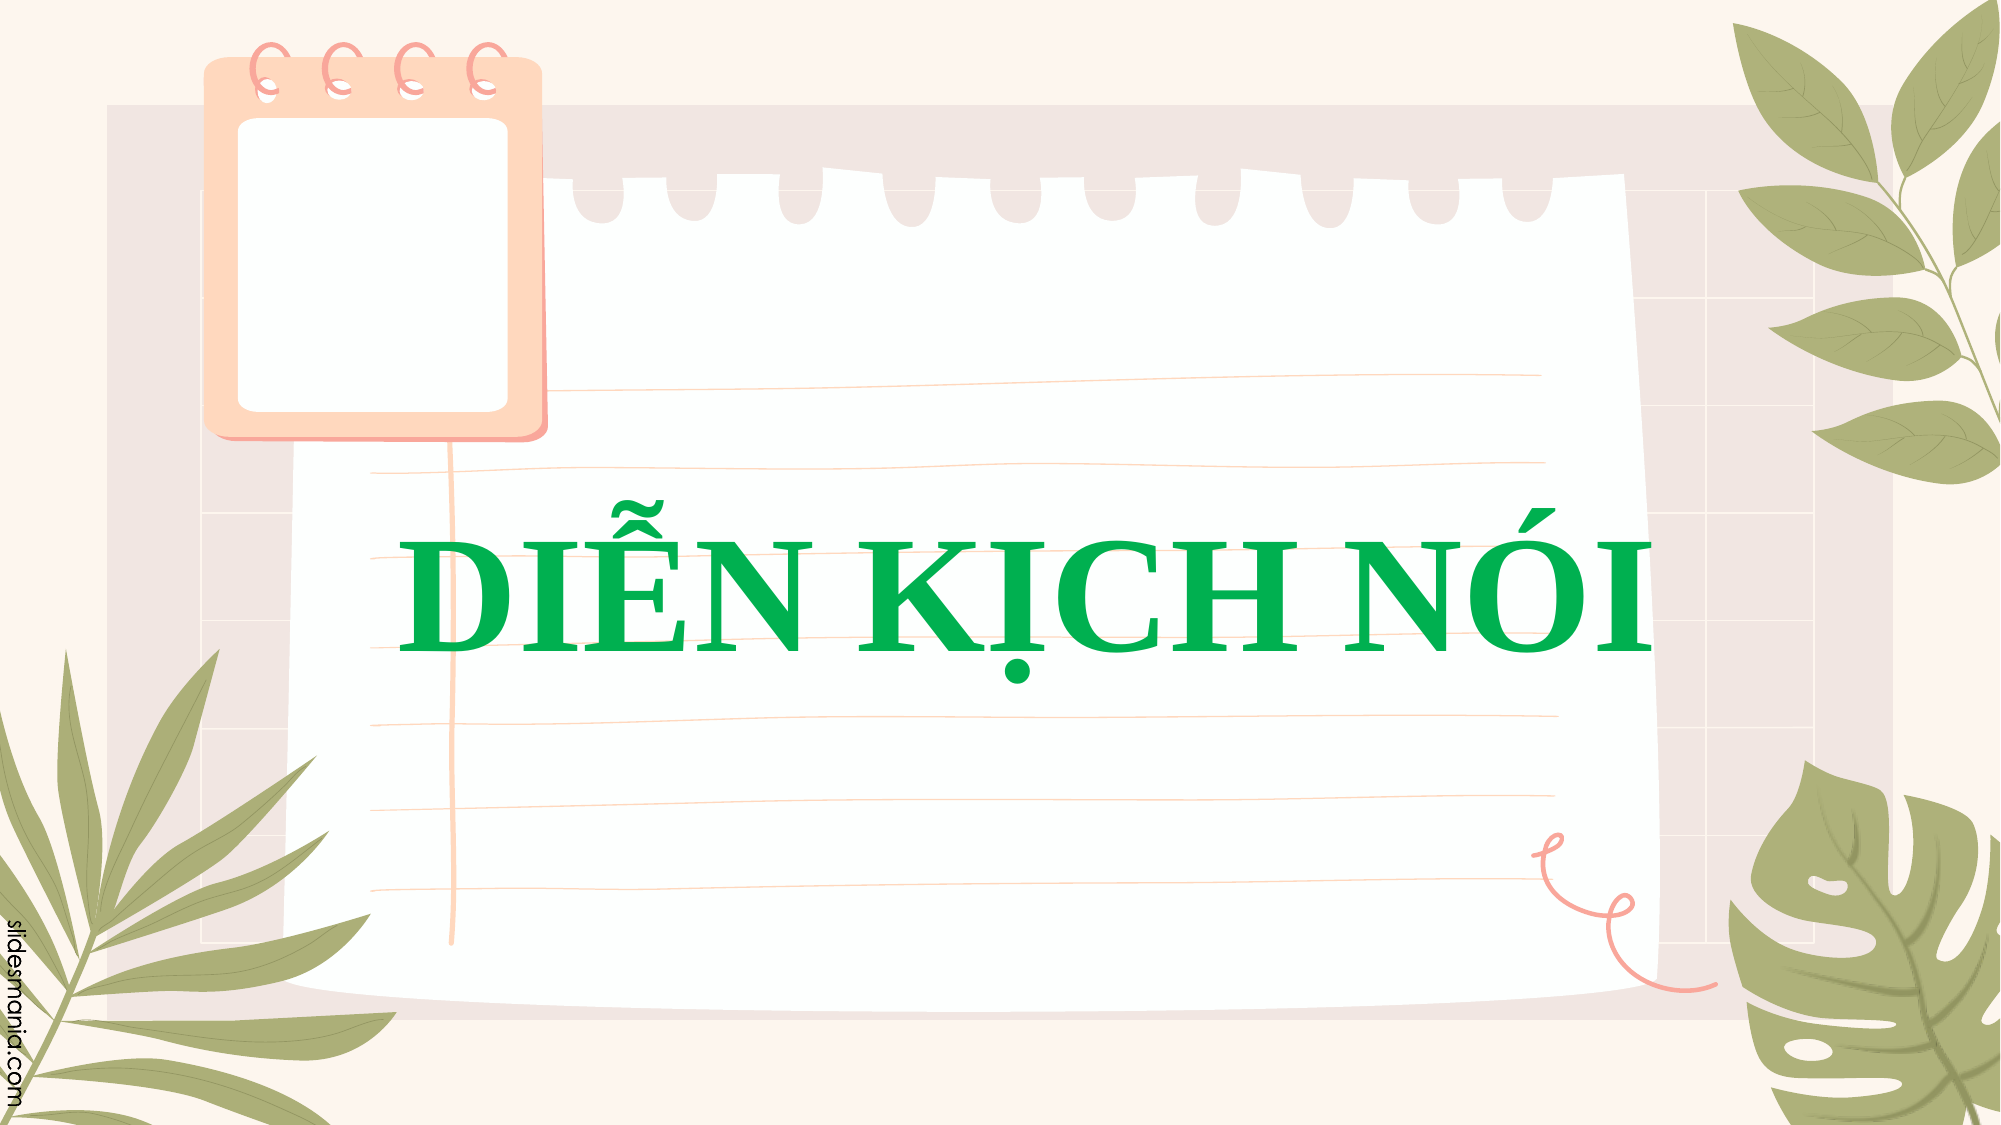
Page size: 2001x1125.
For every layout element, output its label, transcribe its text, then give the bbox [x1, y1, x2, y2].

picture [1780, 784, 2001, 1125]
title DIỄN KỊCH NÓI [377, 415, 1715, 755]
text_box [1531, 832, 1718, 993]
